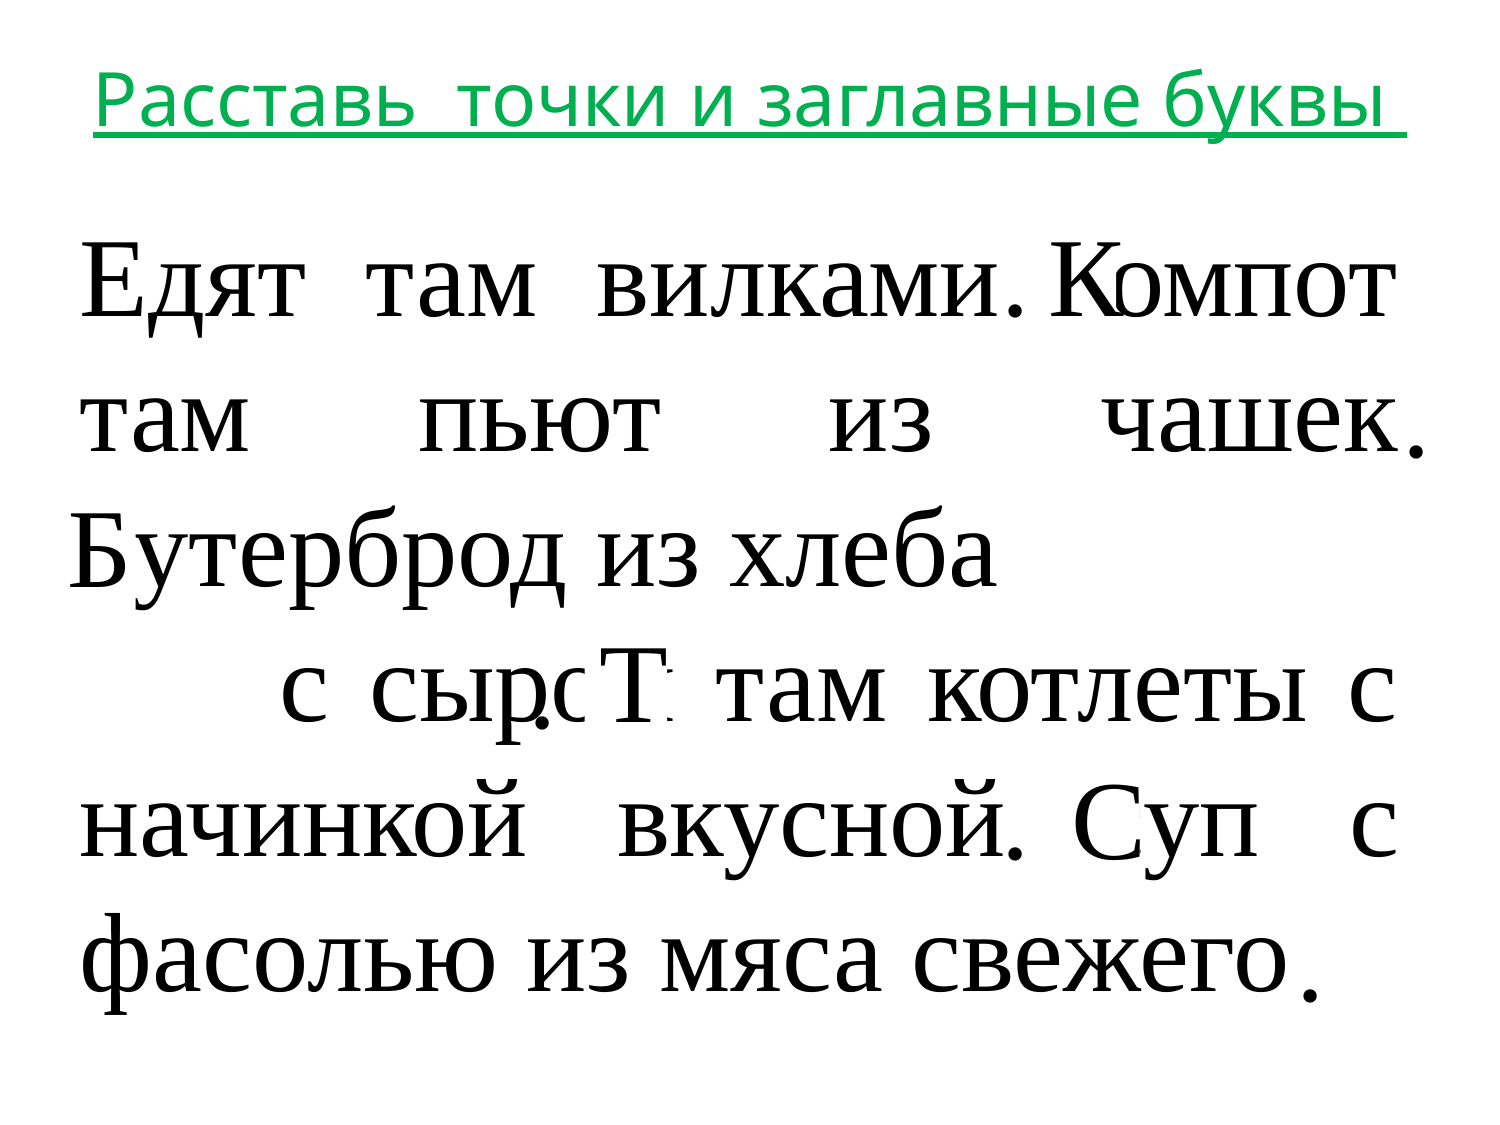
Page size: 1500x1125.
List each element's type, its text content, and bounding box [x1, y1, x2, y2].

text_box Б [53, 467, 136, 618]
text_box . [513, 608, 561, 758]
text_box . [1387, 337, 1436, 488]
text_box С [1056, 739, 1140, 890]
text_box . [986, 196, 1034, 347]
text_box Т [584, 602, 668, 753]
title Расставь точки и заглавные буквы [74, 44, 1426, 150]
list Едят там вилками компот там пьют из чашек бутерброд из хлеба с сыром там котлеты с начинкой вкусной суп с фасолью из мяса свежего [64, 196, 1416, 940]
text_box . [1281, 881, 1329, 1032]
text_box К [1034, 196, 1117, 347]
text_box . [986, 739, 1034, 890]
